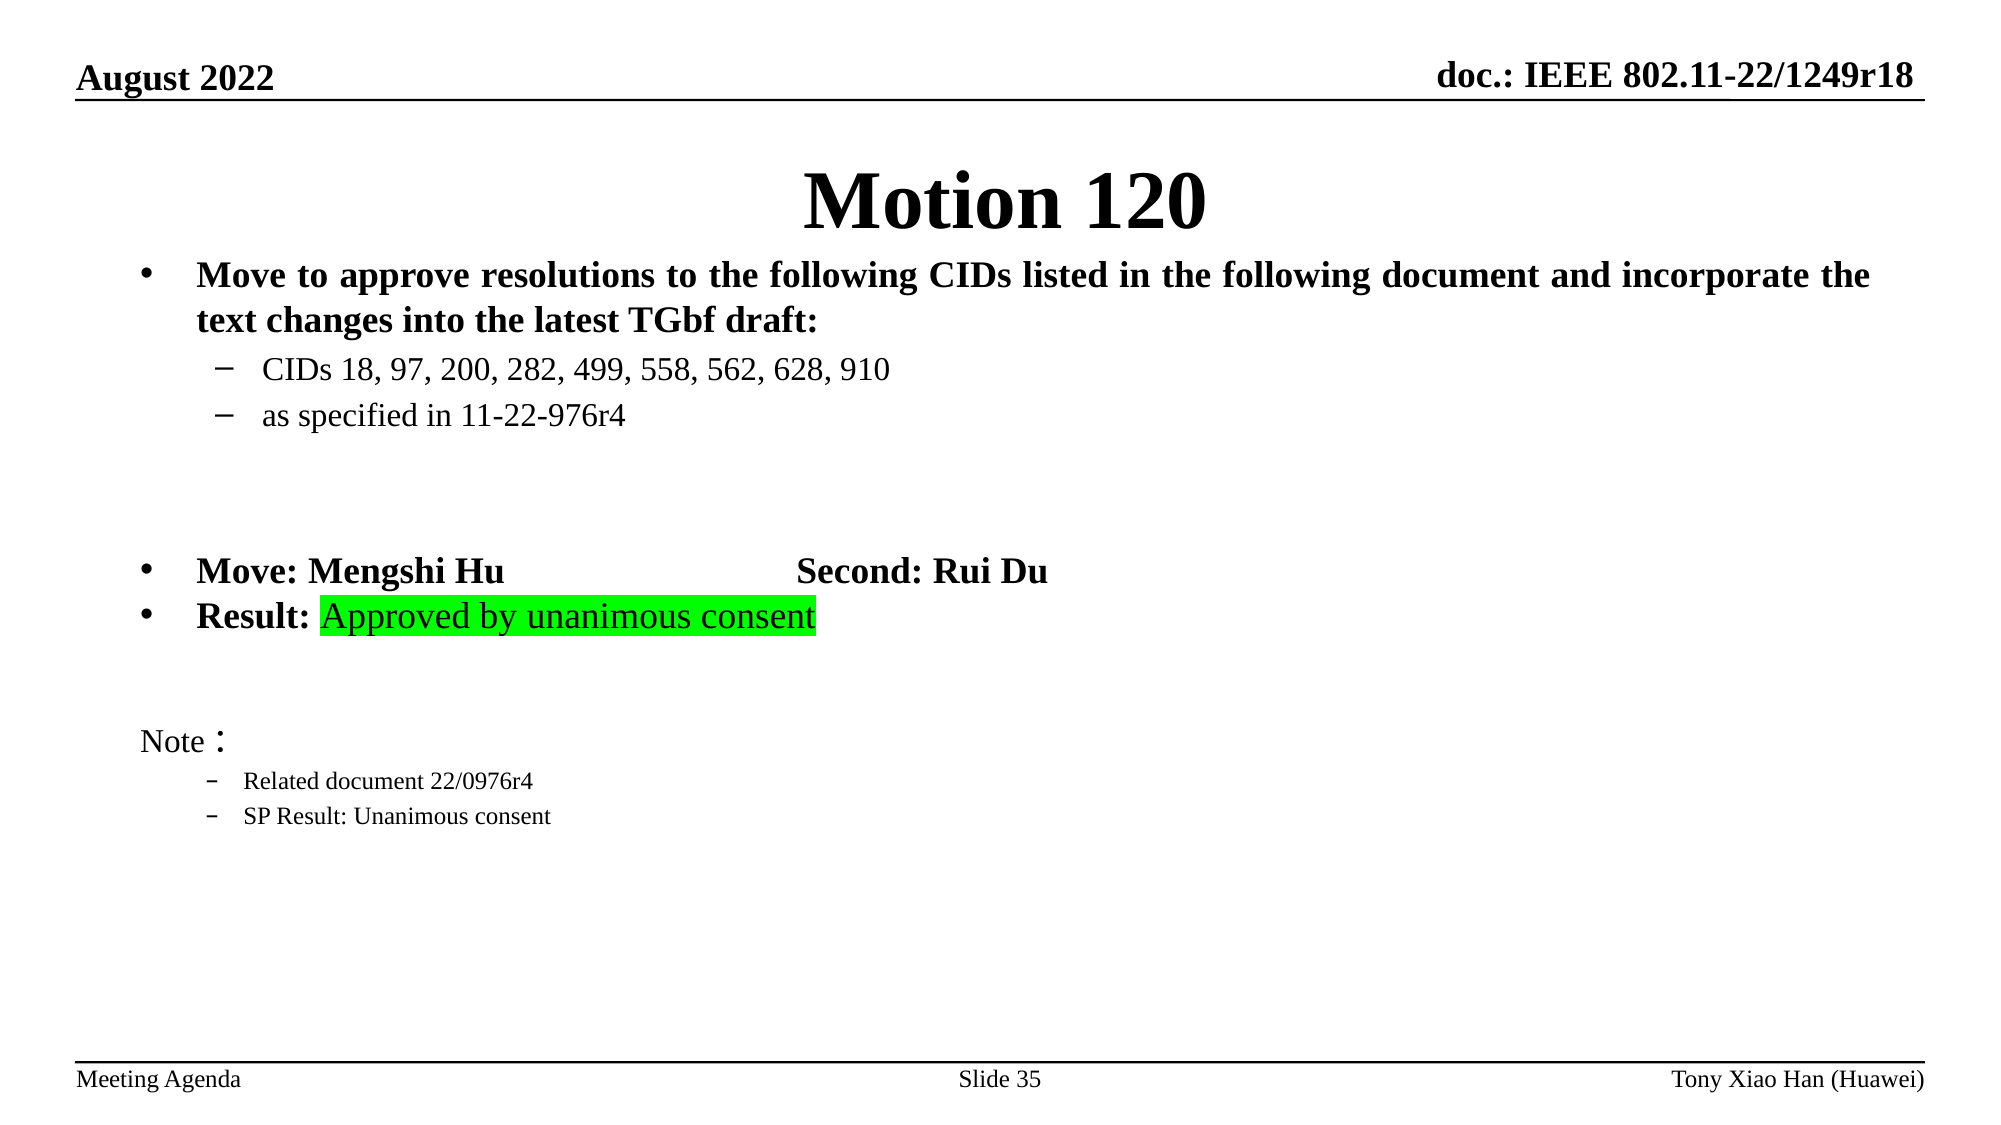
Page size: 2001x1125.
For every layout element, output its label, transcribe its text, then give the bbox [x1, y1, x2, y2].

text_box Motion 120 [368, 137, 1644, 212]
text_box Move to approve resolutions to the following CIDs listed in the following document and incorporate the text changes into the latest TGbf draft: CIDs 18, 97, 200, 282, 499, 558, 562, 628, 910 as specified in 11-22-976r4 Move: Mengshi Hu Second: Rui Du Result: Approved by unanimous consent Note： Related document 22/0976r4 SP Result: Unanimous consent [125, 212, 1888, 900]
